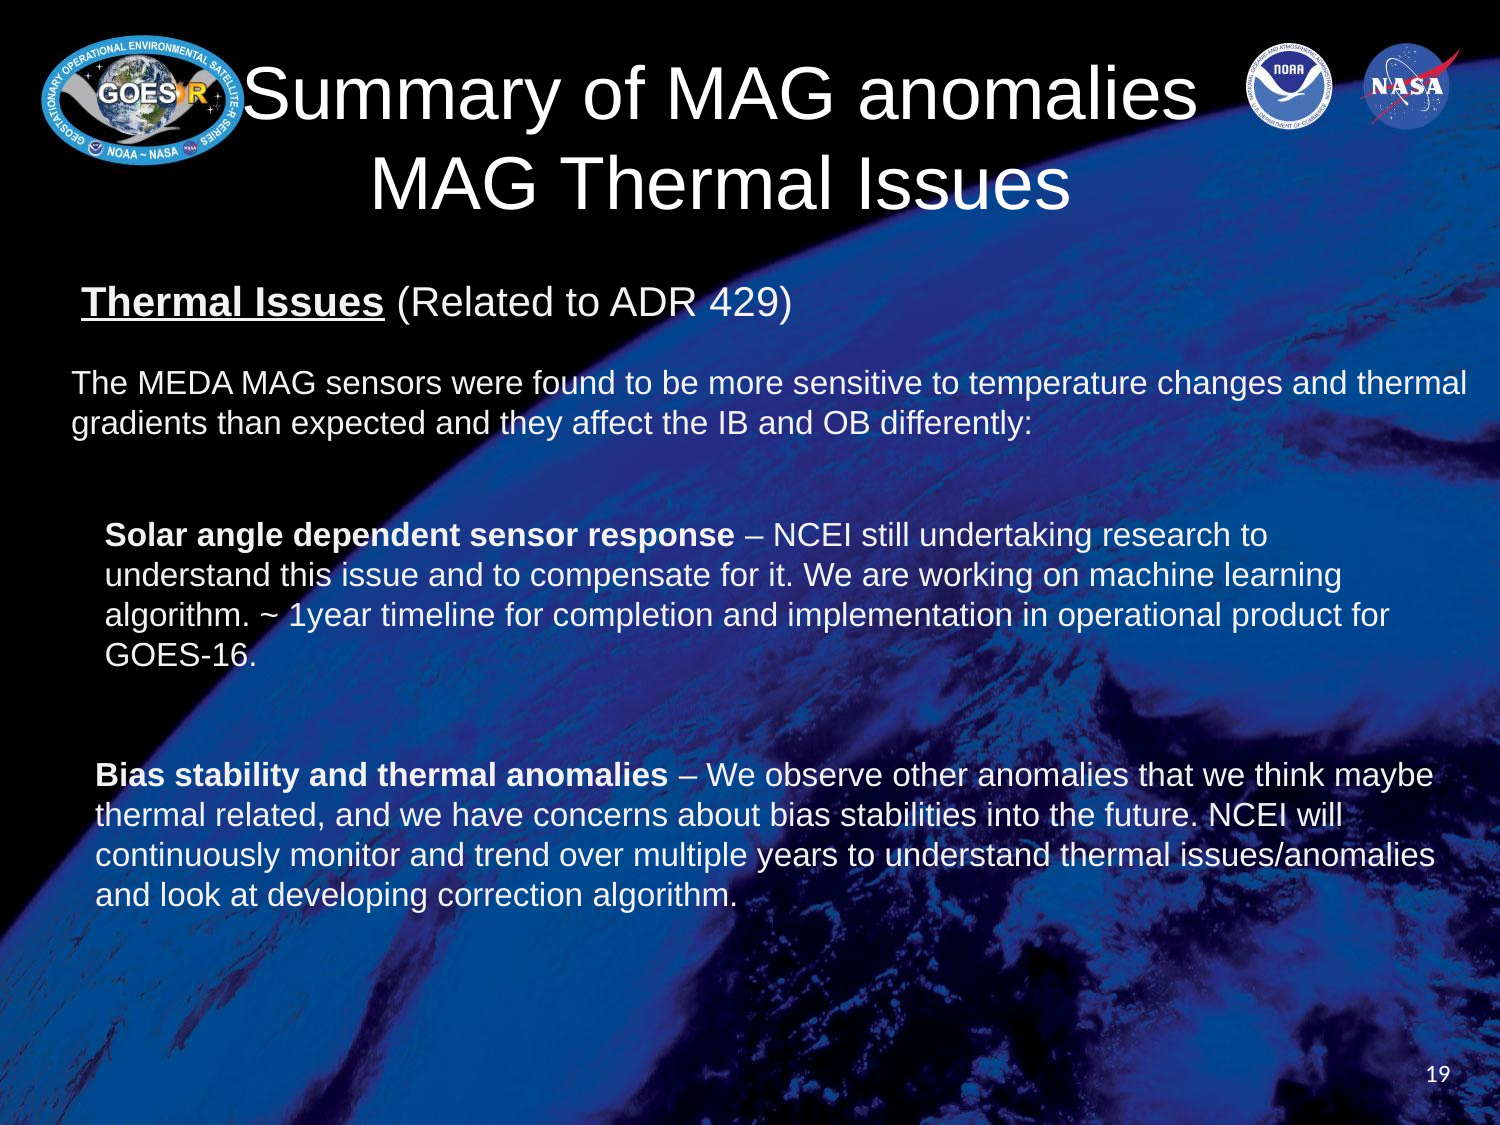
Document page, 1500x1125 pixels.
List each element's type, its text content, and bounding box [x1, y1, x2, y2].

picture [0, 0, 1500, 1125]
text_box Solar angle dependent sensor response – NCEI still undertaking research to understand this issue and to compensate for it. We are working on machine learning algorithm. ~ 1year timeline for completion and implementation in operational product for GOES-16. Bias stability and thermal anomalies – We observe other anomalies that we think maybe thermal related, and we have concerns about bias stabilities into the future. NCEI will continuously monitor and trend over multiple years to understand thermal issues/anomalies and look at developing correction algorithm. [33, 506, 1454, 1000]
text_box The MEDA MAG sensors were found to be more sensitive to temperature changes and thermal gradients than expected and they affect the IB and OB differently: [0, 353, 1488, 489]
slide_number 19 [1353, 1042, 1466, 1103]
text_box Thermal Issues (Related to ADR 429) [66, 266, 809, 332]
text_box Summary of MAG anomalies MAG Thermal Issues [226, 37, 1215, 233]
